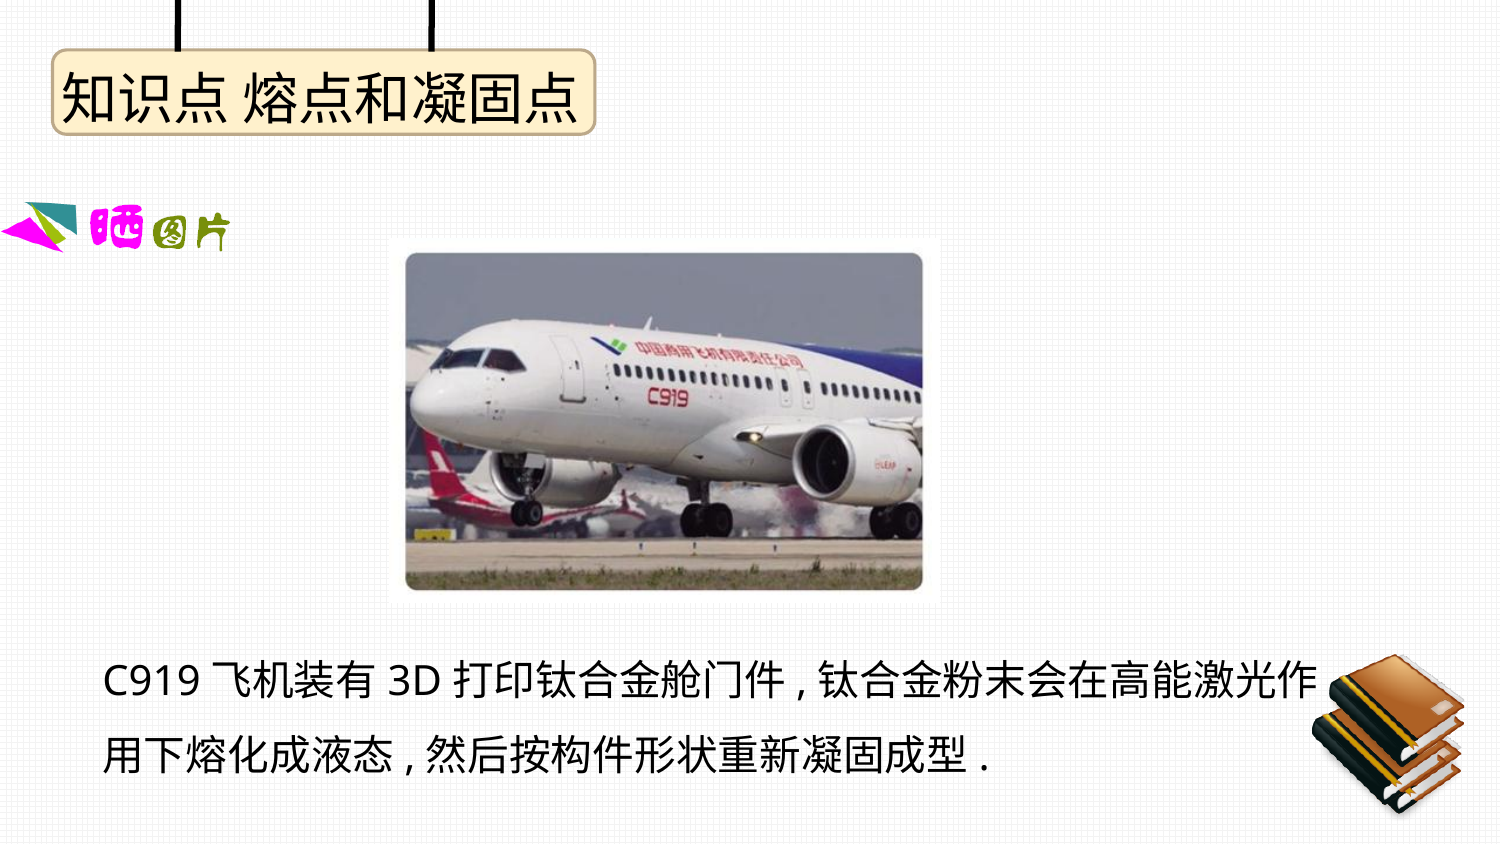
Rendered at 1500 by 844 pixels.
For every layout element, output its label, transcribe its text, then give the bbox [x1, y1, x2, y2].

text_box C919飞机装有3D打印钛合金舱门件,钛合金粉末会在高能激光作用下熔化成液态,然后按构件形状重新凝固成型. [87, 621, 1348, 787]
picture [389, 238, 940, 603]
picture [0, 175, 262, 271]
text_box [52, 0, 595, 135]
picture [1307, 647, 1467, 821]
text_box 知识点 熔点和凝固点 [49, 57, 592, 136]
